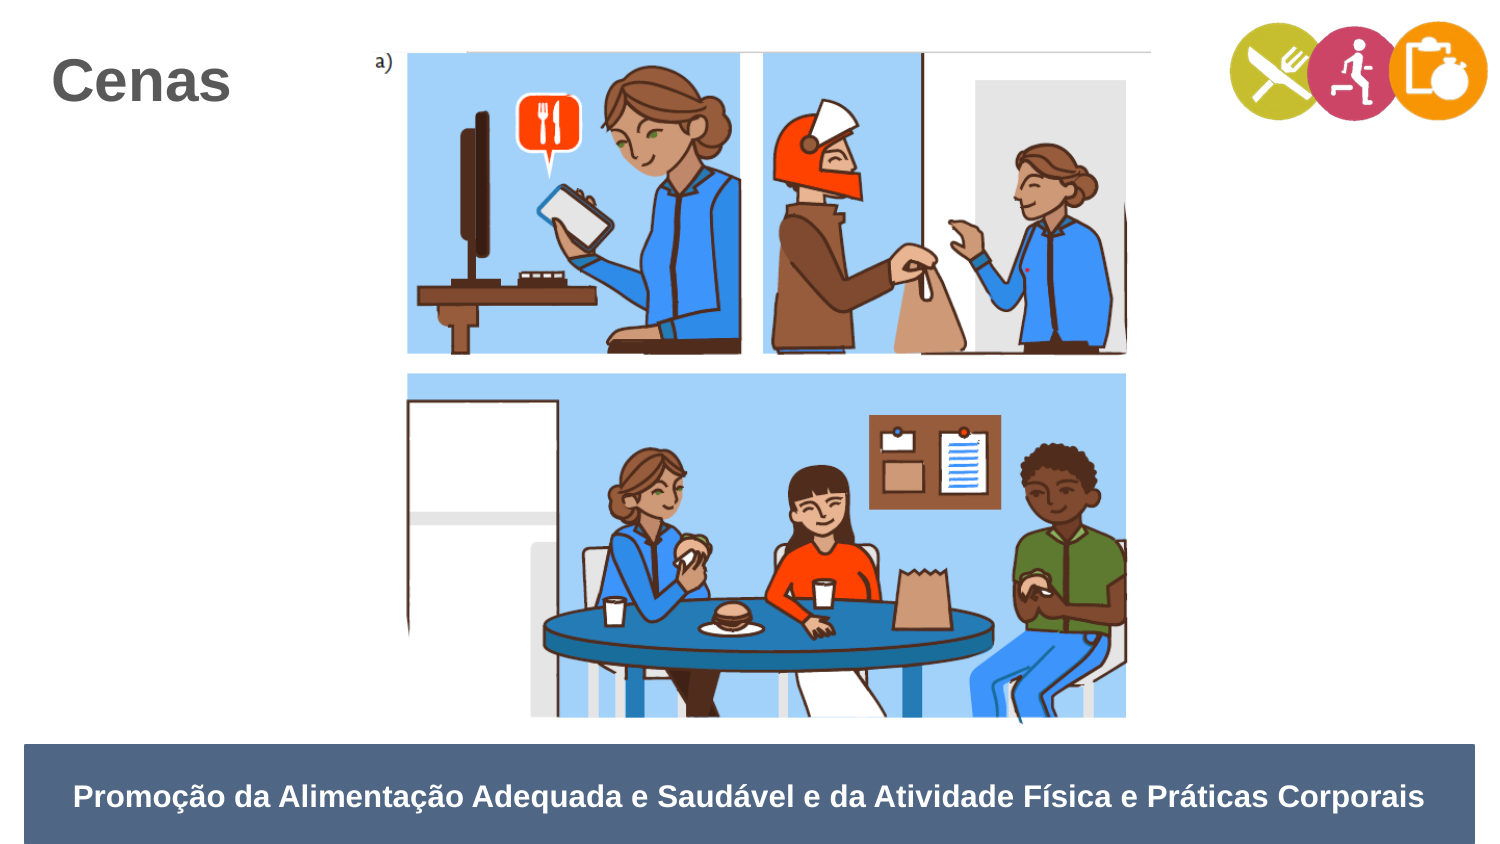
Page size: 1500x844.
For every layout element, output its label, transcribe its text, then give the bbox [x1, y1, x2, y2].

picture [372, 50, 1151, 726]
picture [24, 744, 1475, 844]
picture [1221, 15, 1499, 128]
text_box Cenas [39, 34, 1244, 119]
